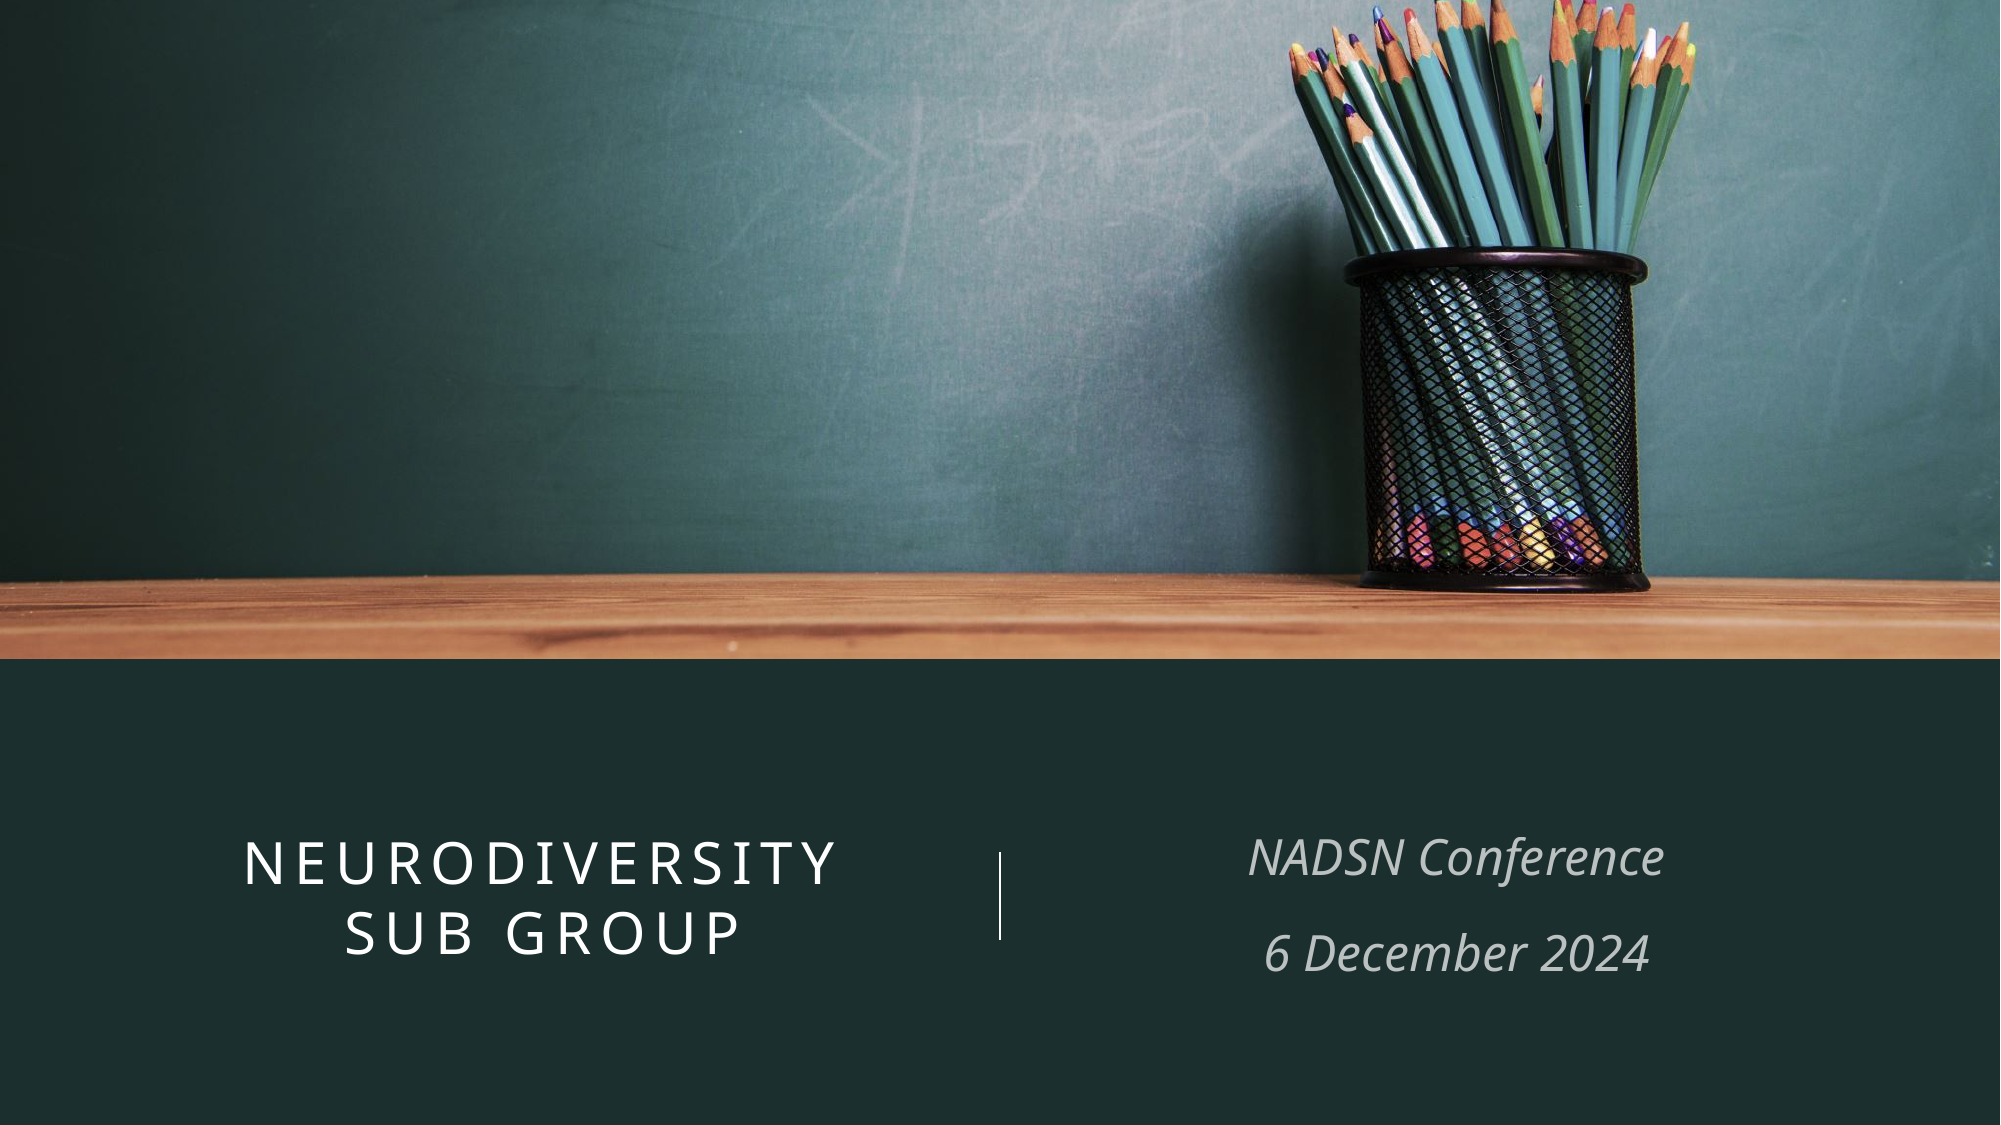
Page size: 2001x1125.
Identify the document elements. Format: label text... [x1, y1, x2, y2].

subtitle NADSN Conference 6 December 2024 [1091, 754, 1822, 1038]
text_box [0, 659, 2000, 1125]
picture [0, 0, 2000, 659]
title Neurodiversity sub group [177, 754, 909, 1038]
